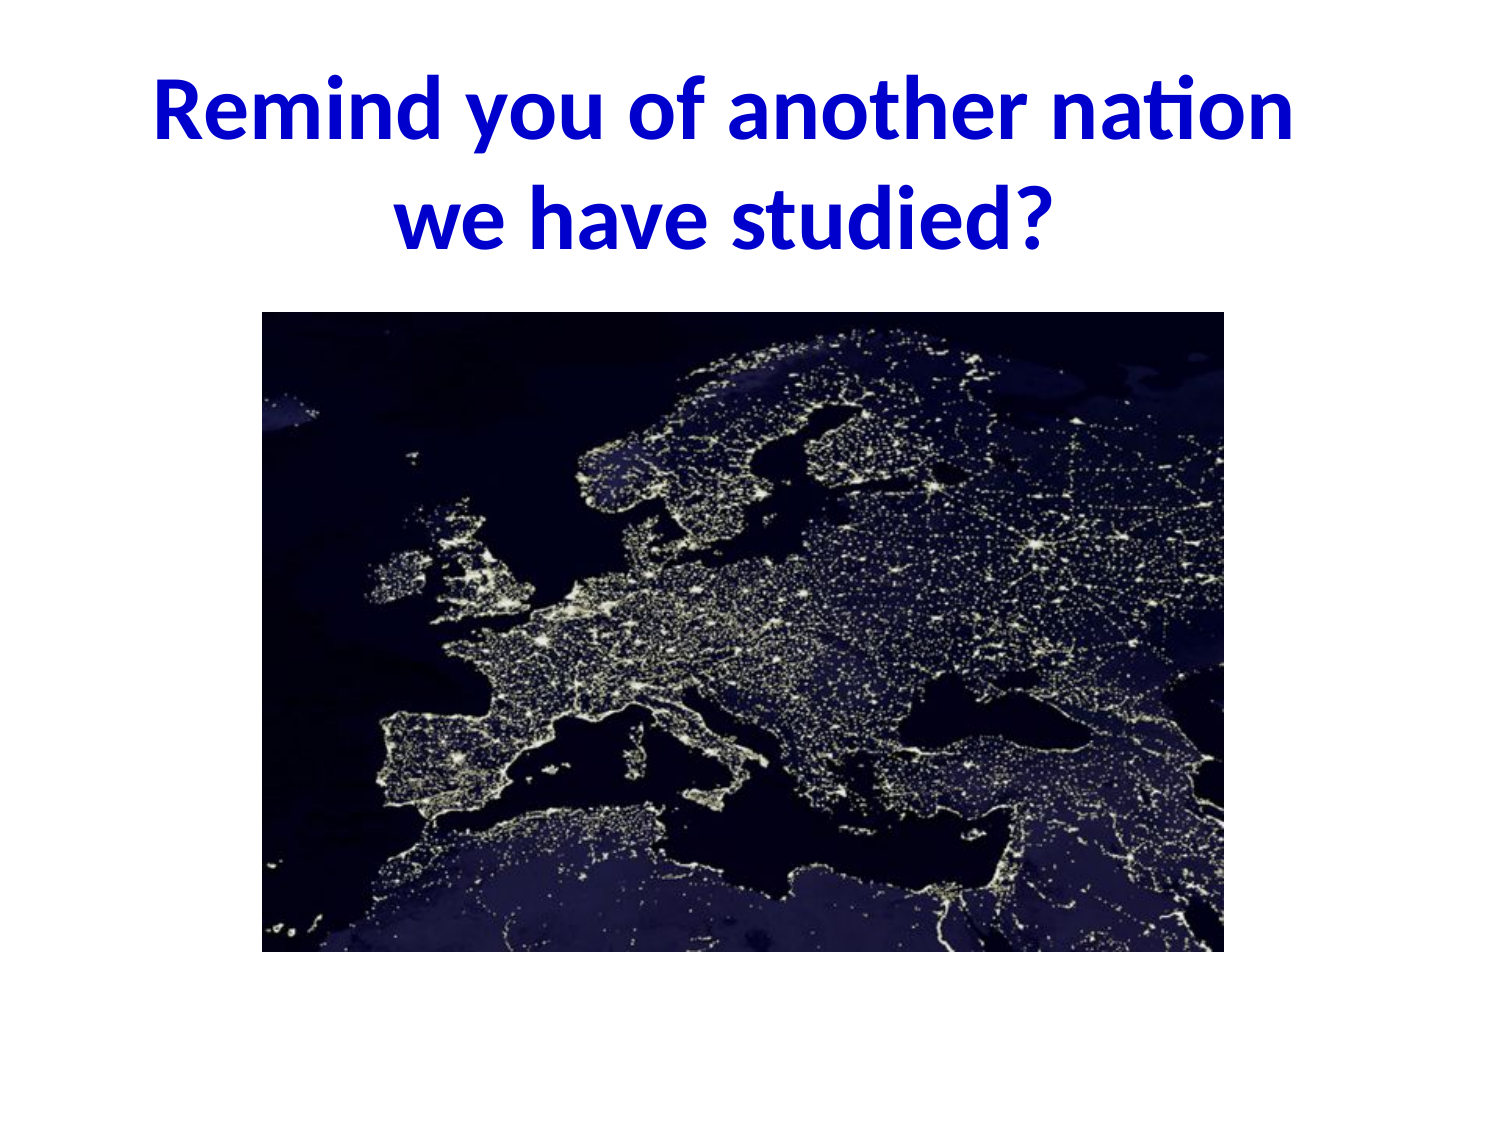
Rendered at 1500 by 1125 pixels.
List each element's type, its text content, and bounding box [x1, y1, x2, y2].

picture [262, 312, 1224, 952]
title Remind you of another nation we have studied? [87, 37, 1363, 279]
